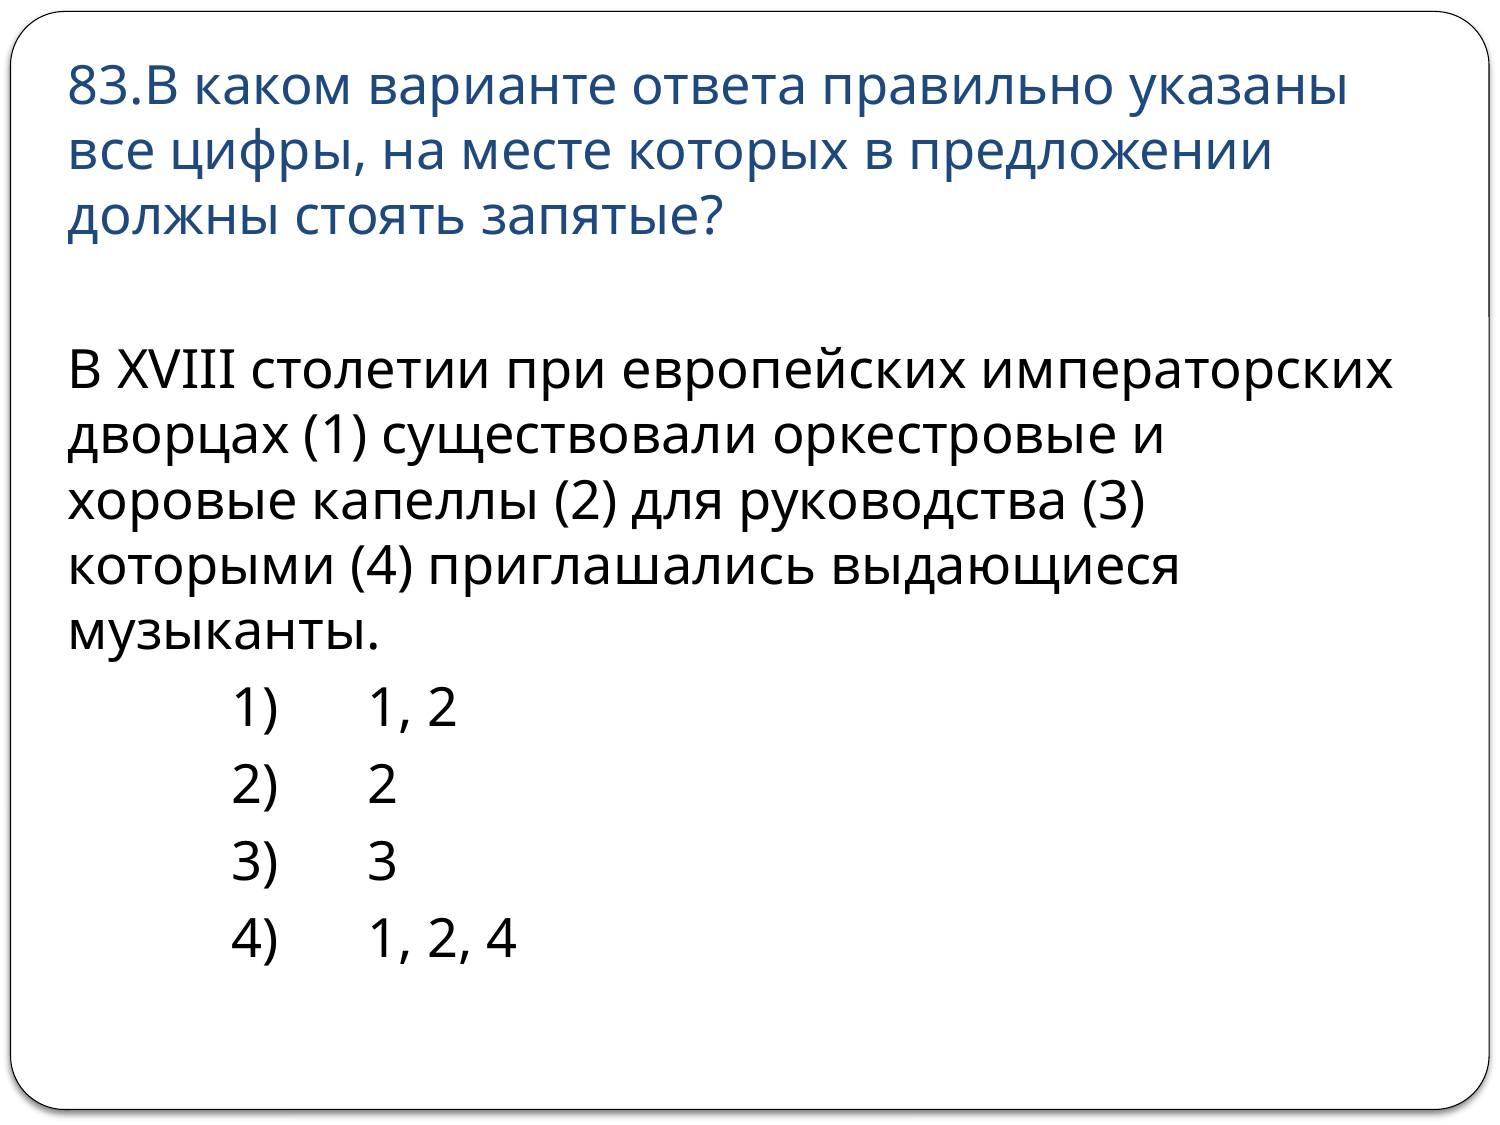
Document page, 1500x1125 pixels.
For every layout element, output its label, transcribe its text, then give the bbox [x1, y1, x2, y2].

list 83.В каком варианте ответа правильно указаны все цифры, на месте которых в предложении должны стоять запятые? В XVIII столетии при европейских императорских дворцах (1) существовали оркестровые и хоровые капеллы (2) для руководства (3) которыми (4) приглашались выдающиеся музыканты. 1) 1, 2 2) 2 3) 3 4) 1, 2, 4 [53, 42, 1425, 988]
